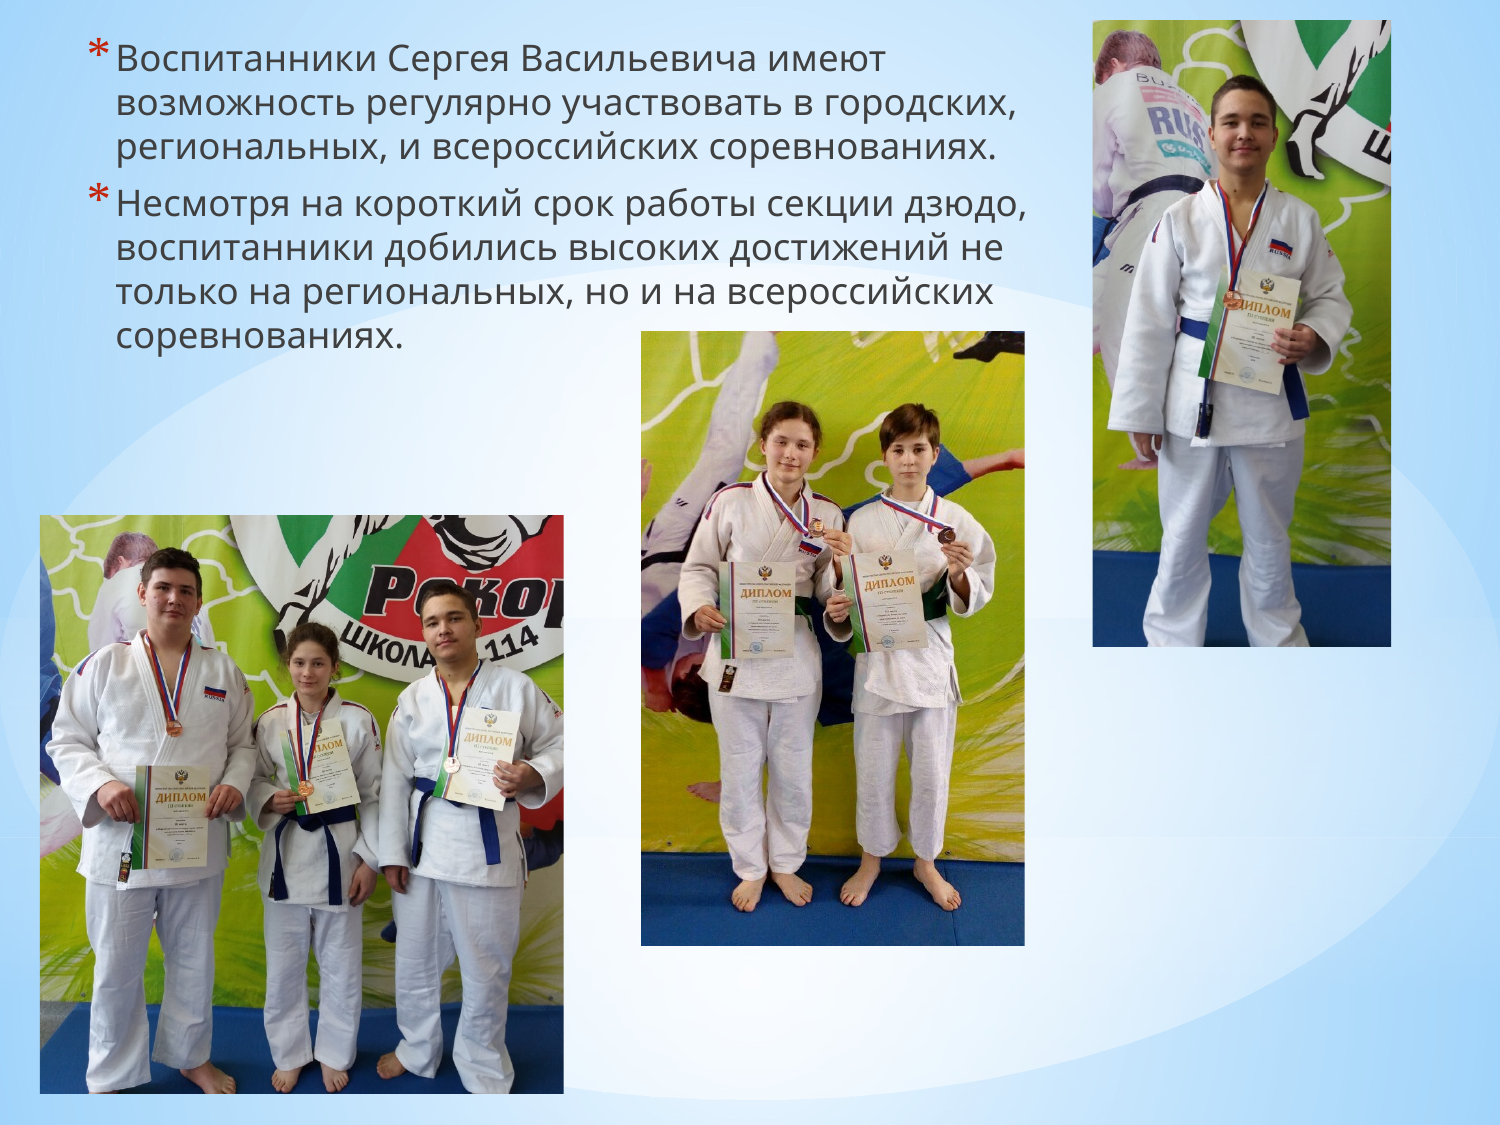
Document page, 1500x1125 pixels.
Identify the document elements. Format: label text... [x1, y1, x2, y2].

picture [640, 331, 1025, 946]
picture [39, 514, 564, 1095]
picture [1092, 19, 1392, 648]
list Воспитанники Сергея Васильевича имеют возможность регулярно участвовать в городских, региональных, и всероссийских соревнованиях. Несмотря на короткий срок работы секции дзюдо, воспитанники добились высоких достижений не только на региональных, но и на всероссийских соревнованиях. [64, 26, 1087, 365]
